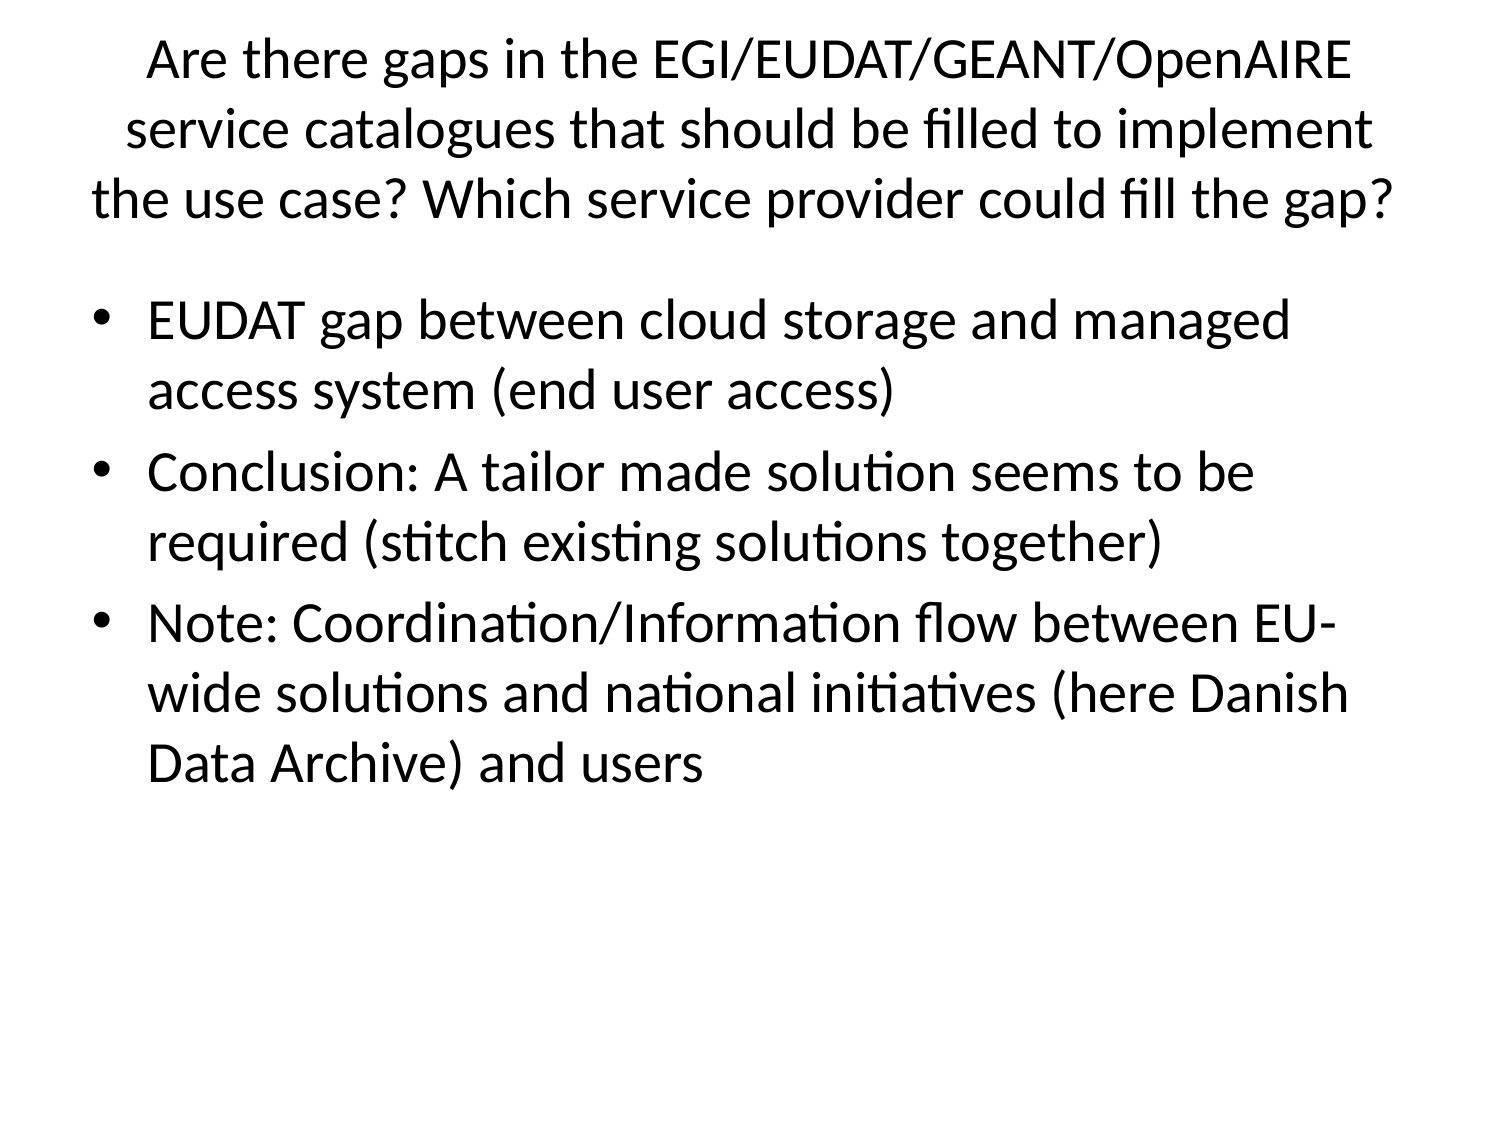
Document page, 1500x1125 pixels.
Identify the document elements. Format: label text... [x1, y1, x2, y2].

list EUDAT gap between cloud storage and managed access system (end user access) Conclusion: A tailor made solution seems to be required (stitch existing solutions together) Note: Coordination/Information flow between EU-wide solutions and national initiatives (here Danish Data Archive) and users [76, 273, 1459, 1059]
title Are there gaps in the EGI/EUDAT/GEANT/OpenAIRE service catalogues that should be filled to implement the use case? Which service provider could fill the gap? [75, 31, 1425, 220]
